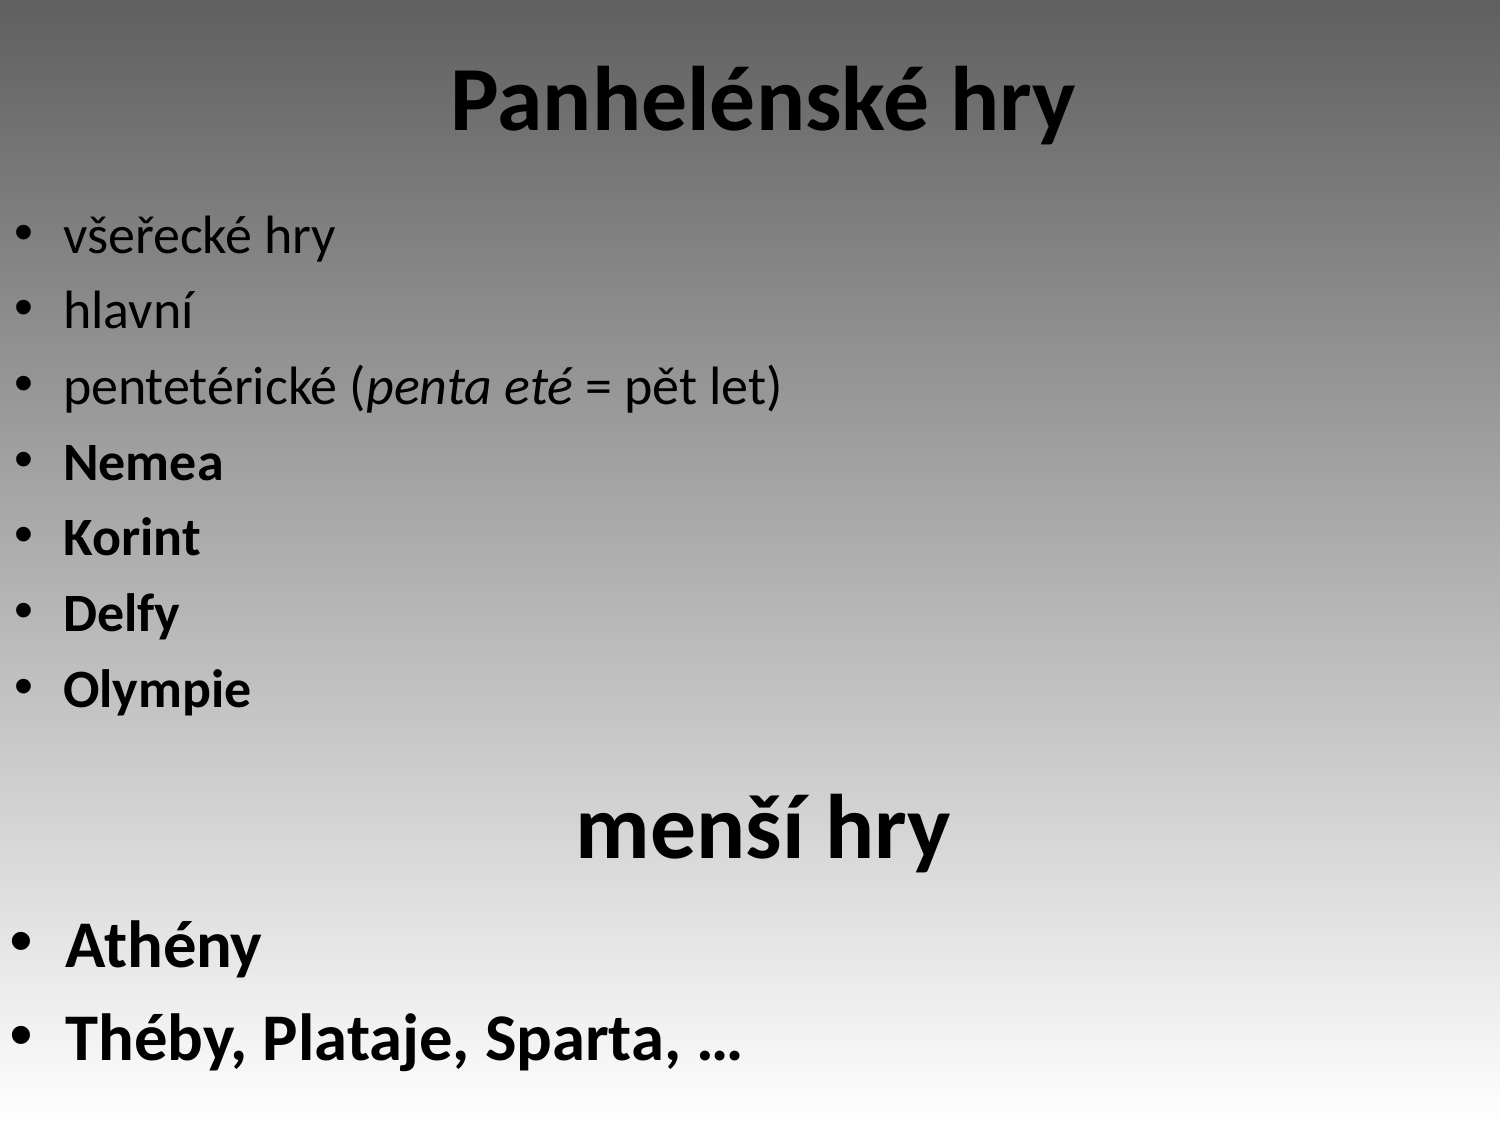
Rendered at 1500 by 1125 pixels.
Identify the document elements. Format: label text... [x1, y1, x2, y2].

text_box menší hry [88, 727, 1439, 869]
text_box Athény Théby, Plataje, Sparta, … [0, 893, 1496, 1116]
title Panhelénské hry [88, 0, 1439, 188]
list všeřecké hry hlavní pentetérické (penta eté = pět let) Nemea Korint Delfy Olympie [0, 191, 1500, 728]
text_box [0, 869, 1500, 1125]
